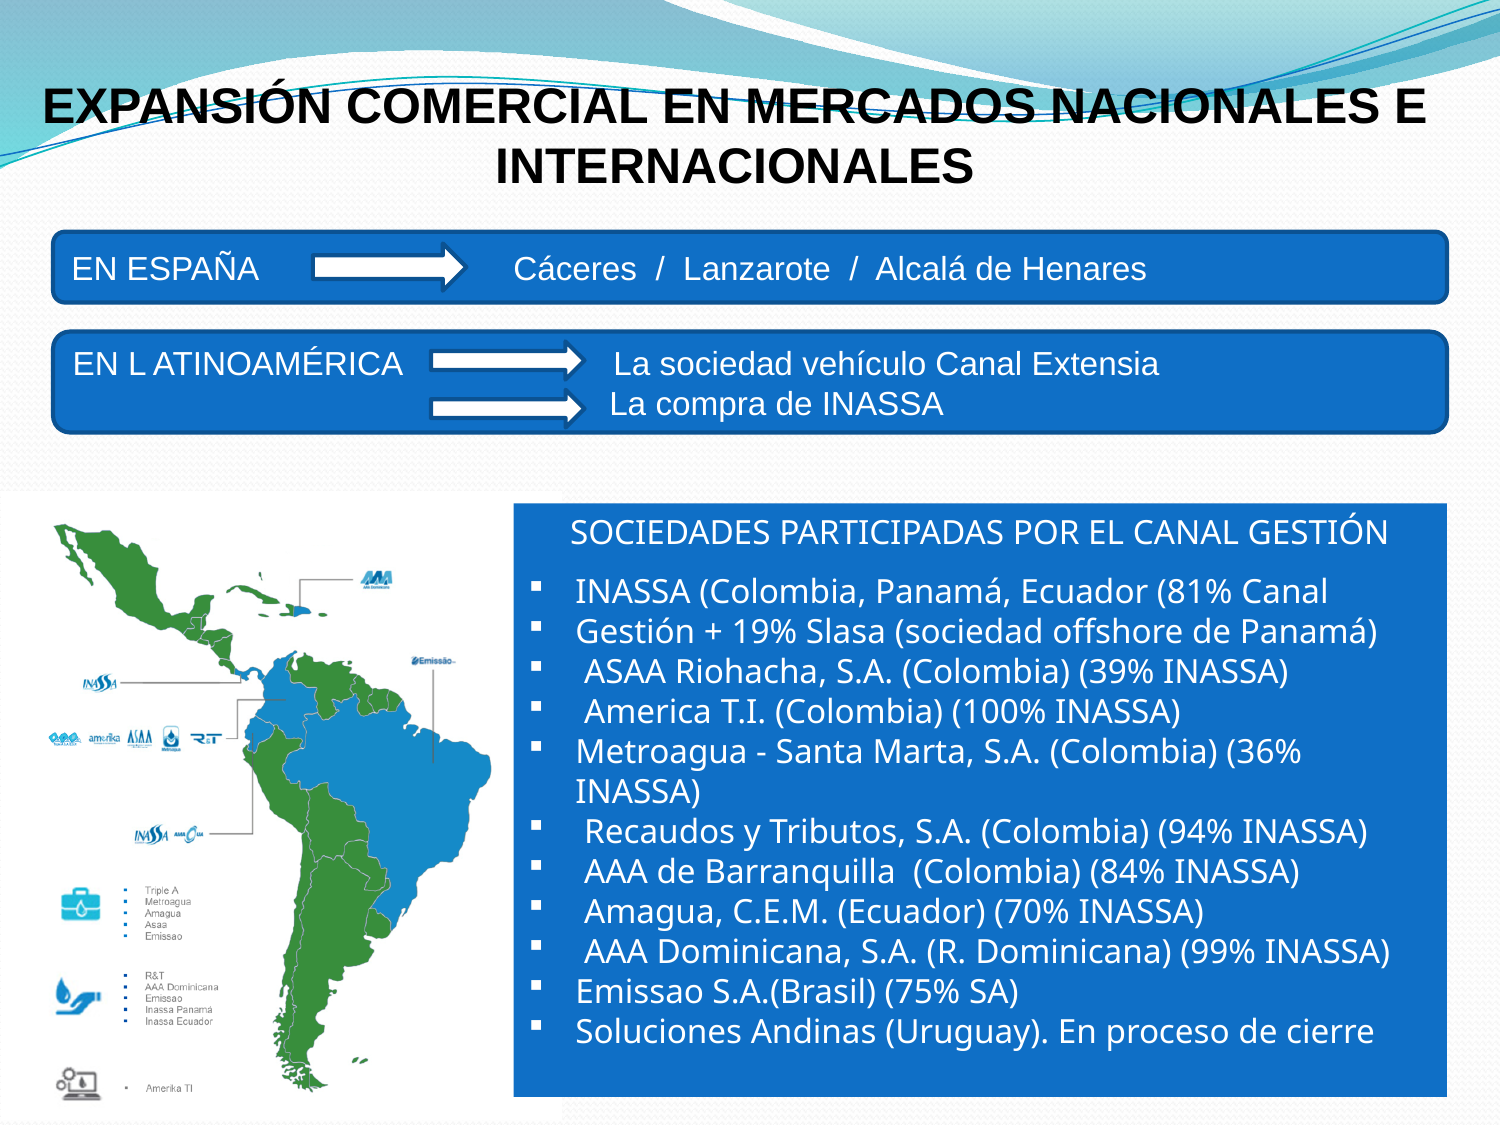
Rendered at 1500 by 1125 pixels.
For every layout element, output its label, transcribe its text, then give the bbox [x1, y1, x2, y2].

picture [1, 491, 562, 1120]
text_box [428, 339, 587, 382]
text_box EXPANSIÓN COMERCIAL EN MERCADOS NACIONALES E INTERNACIONALES [0, 66, 1471, 202]
text_box EN ESPAÑA Cáceres / Lanzarote / Alcalá de Henares [50, 229, 1450, 305]
text_box [310, 241, 469, 293]
text_box SOCIEDADES PARTICIPADAS POR EL CANAL GESTIÓN INASSA (Colombia, Panamá, Ecuador (81% Canal Gestión + 19% Slasa (sociedad offshore de Panamá) ASAA Riohacha, S.A. (Colombia) (39% INASSA) America T.I. (Colombia) (100% INASSA) Metroagua - Santa Marta, S.A. (Colombia) (36% INASSA) Recaudos y Tributos, S.A. (Colombia) (94% INASSA) AAA de Barranquilla (Colombia) (84% INASSA) Amagua, C.E.M. (Ecuador) (70% INASSA) AAA Dominicana, S.A. (R. Dominicana) (99% INASSA) Emissao S.A.(Brasil) (75% SA) Soluciones Andinas (Uruguay). En proceso de cierre [567, 503, 1447, 1097]
text_box EN L ATINOAMÉRICA La sociedad vehículo Canal Extensia La compra de INASSA [50, 329, 1450, 435]
text_box [428, 387, 587, 430]
